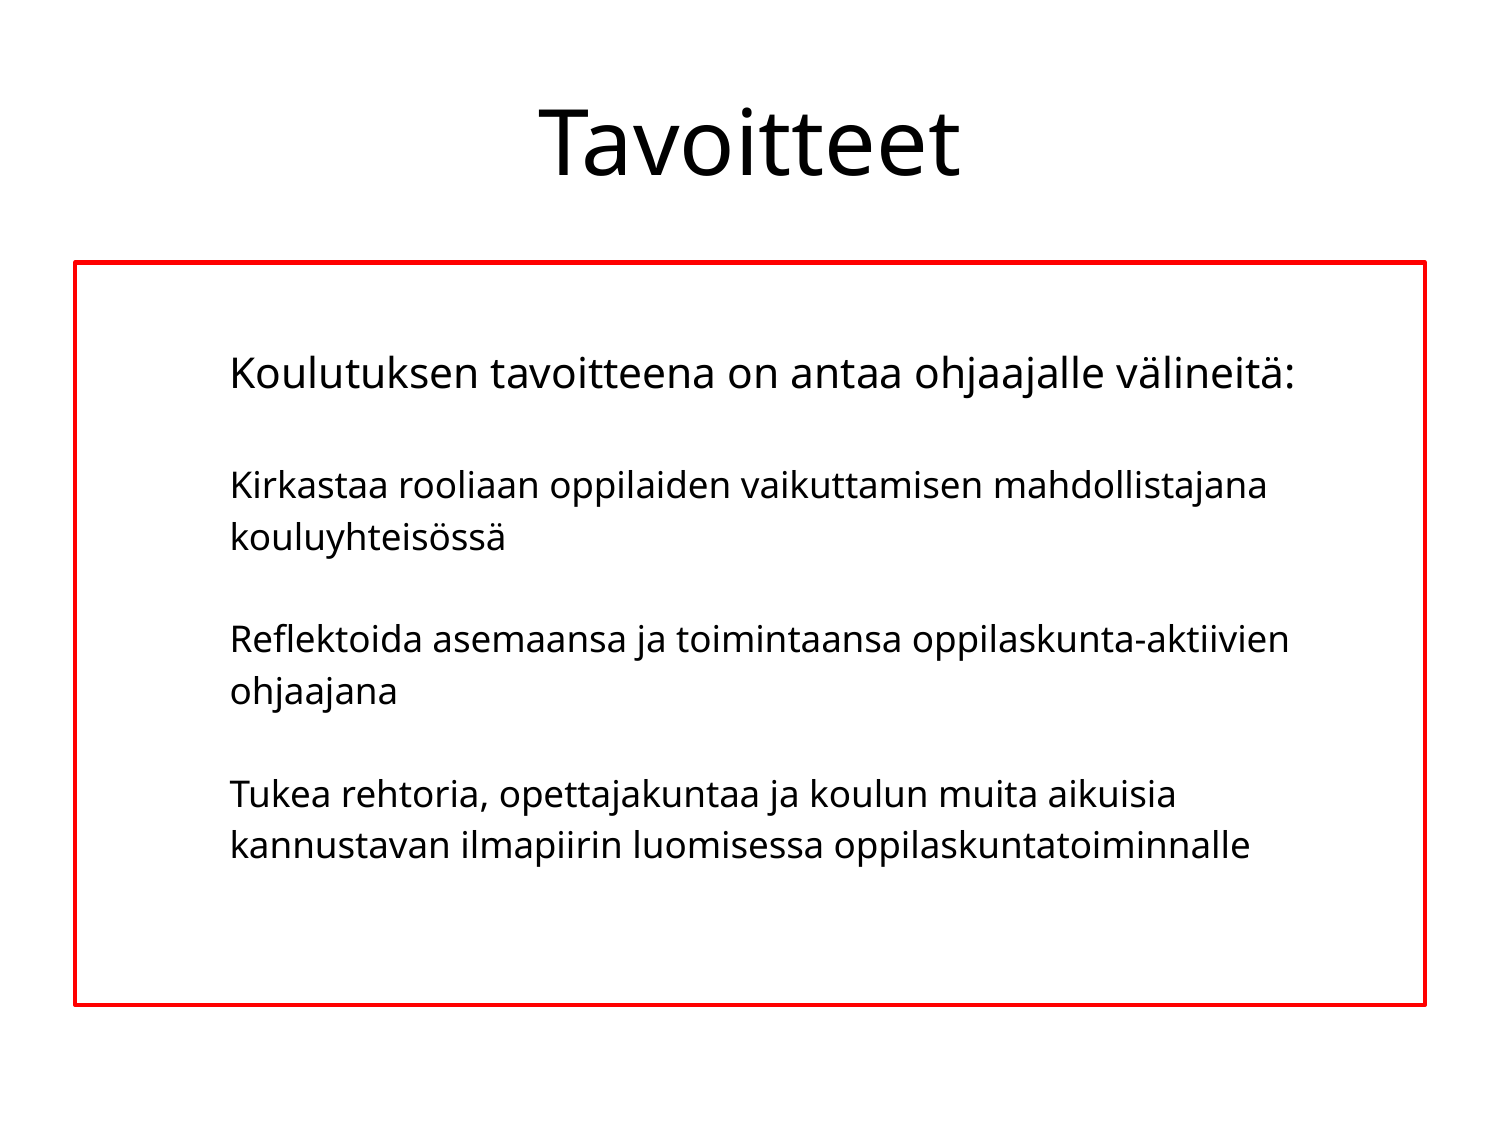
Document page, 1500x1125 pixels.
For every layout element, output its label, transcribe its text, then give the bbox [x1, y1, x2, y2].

list Koulutuksen tavoitteena on antaa ohjaajalle välineitä: Kirkastaa rooliaan oppilaiden vaikuttamisen mahdollistajana kouluyhteisössä Reflektoida asemaansa ja toimintaansa oppilaskunta-aktiivien ohjaajana Tukea rehtoria, opettajakuntaa ja koulun muita aikuisia kannustavan ilmapiirin luomisessa oppilaskuntatoiminnalle [73, 260, 1427, 1007]
title Tavoitteet [75, 45, 1425, 233]
